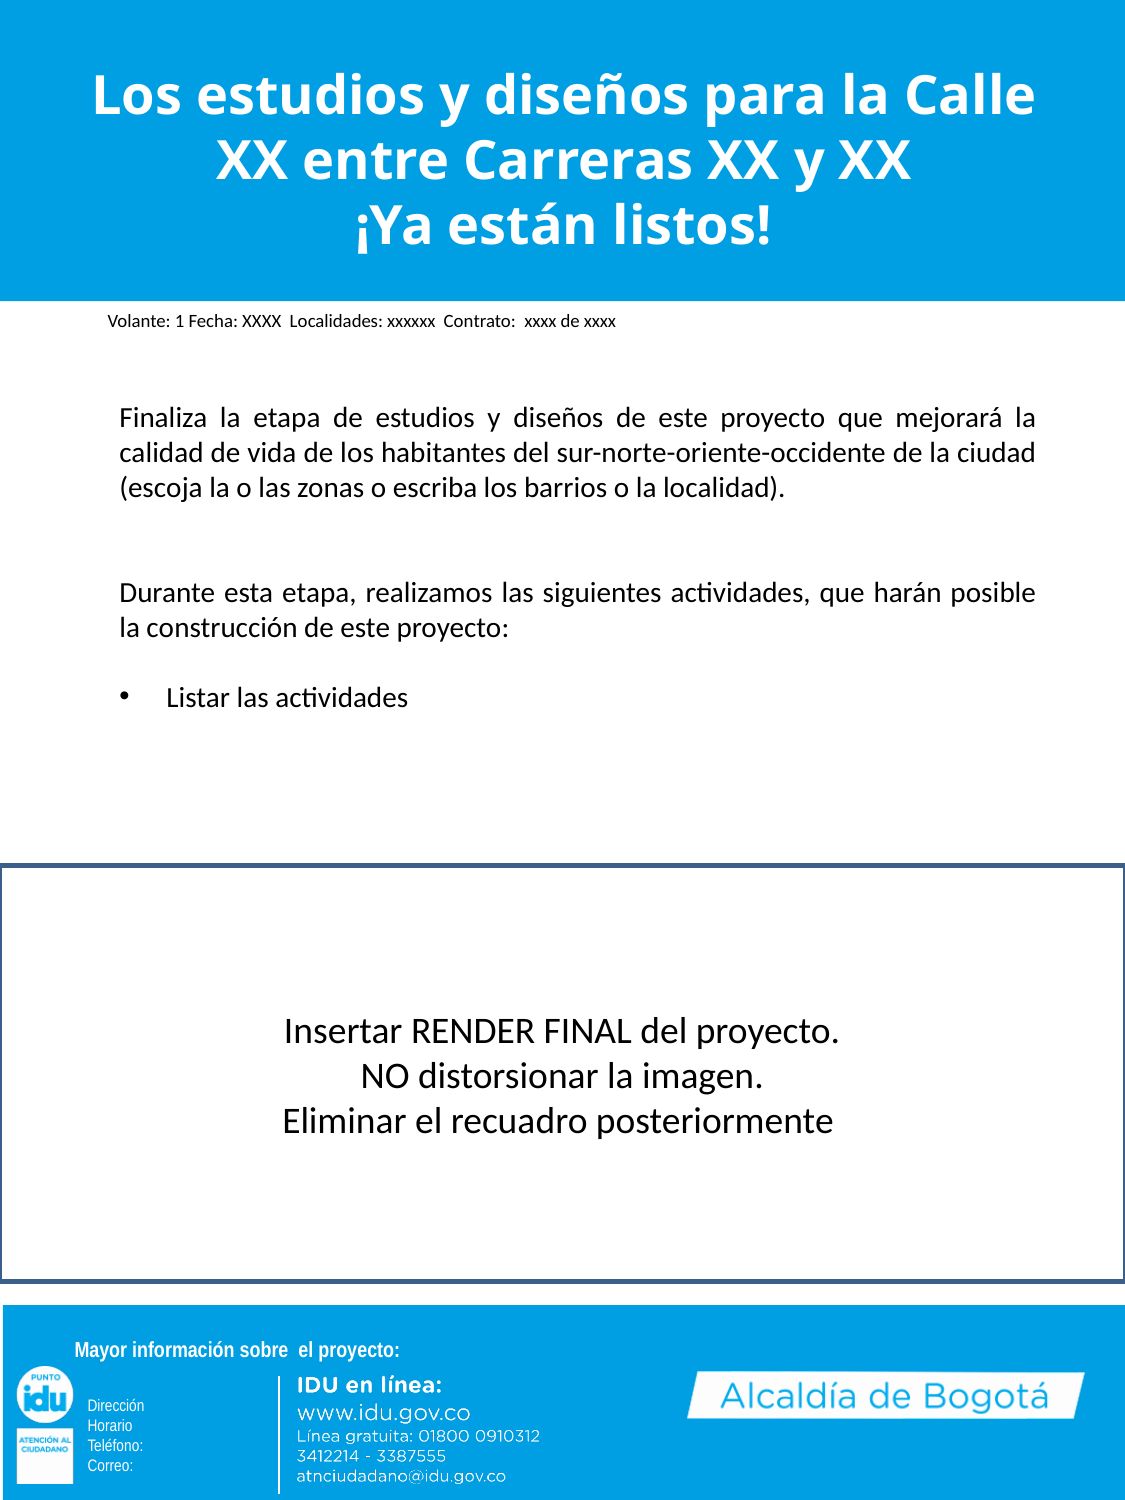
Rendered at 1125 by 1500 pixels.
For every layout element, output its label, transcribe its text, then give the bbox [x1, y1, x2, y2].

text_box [0, 1304, 1125, 1500]
text_box Finaliza la etapa de estudios y diseños de este proyecto que mejorará la calidad de vida de los habitantes del sur-norte-oriente-occidente de la ciudad (escoja la o las zonas o escriba los barrios o la localidad). Durante esta etapa, realizamos las siguientes actividades, que harán posible la construcción de este proyecto: Listar las actividades [104, 390, 1052, 861]
text_box [0, 0, 1125, 303]
text_box Los estudios y diseños para la Calle XX entre Carreras XX y XX ¡Ya están listos! [69, 53, 1059, 263]
text_box Volante: 1 Fecha: XXXX Localidades: xxxxxx Contrato: xxxx de xxxx [92, 301, 1059, 339]
text_box Insertar RENDER FINAL del proyecto. NO distorsionar la imagen. Eliminar el recuadro posteriormente [0, 863, 1125, 1284]
